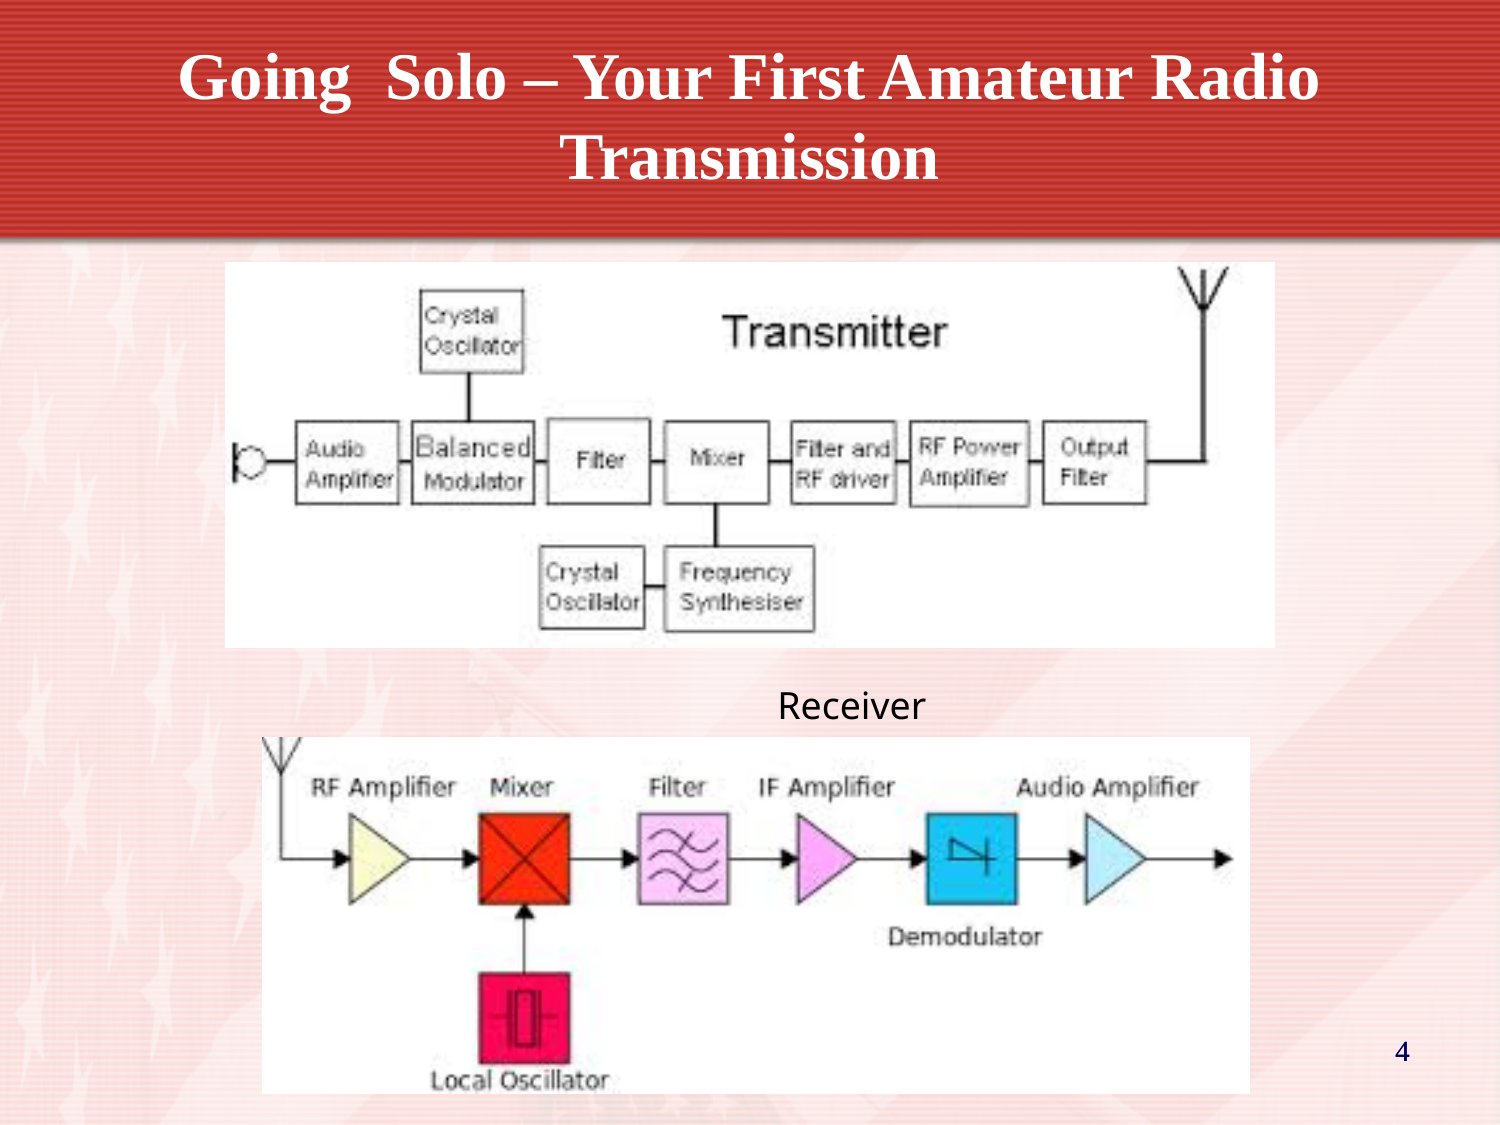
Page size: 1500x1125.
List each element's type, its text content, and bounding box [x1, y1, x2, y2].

text_box 4 [1249, 1024, 1425, 1103]
text_box Receiver [762, 674, 975, 735]
text_box Going Solo – Your First Amateur Radio Transmission [0, 0, 1500, 200]
picture [0, 200, 1500, 1125]
